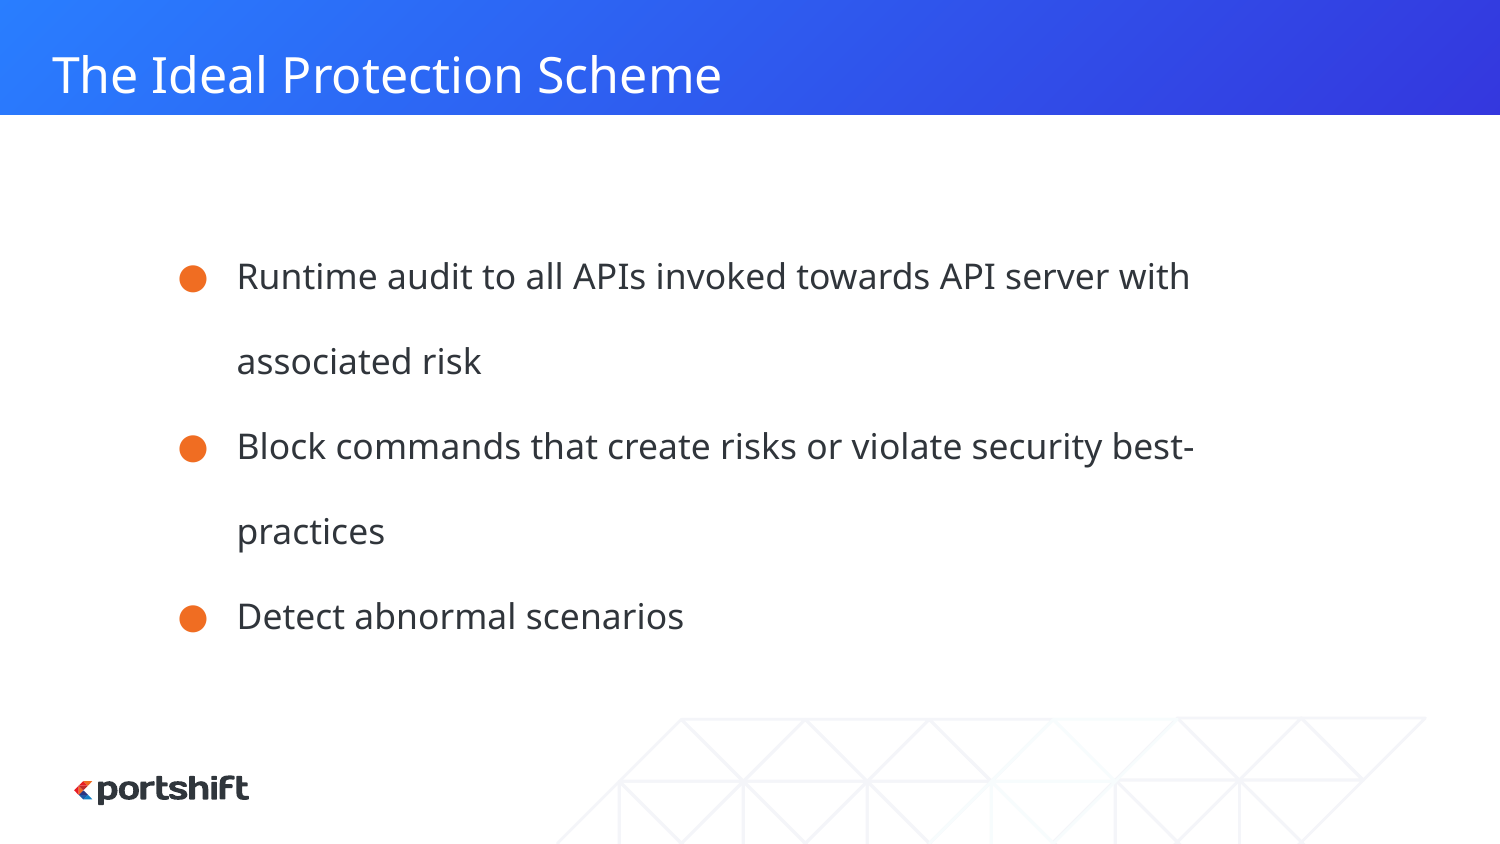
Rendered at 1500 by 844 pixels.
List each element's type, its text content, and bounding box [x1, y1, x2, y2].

text_box [0, 0, 1500, 115]
text_box The Ideal Protection Scheme [37, 19, 1266, 115]
text_box Runtime audit to all APIs invoked towards API server with associated risk Block commands that create risks or violate security best-practices Detect abnormal scenarios [146, 196, 1313, 709]
